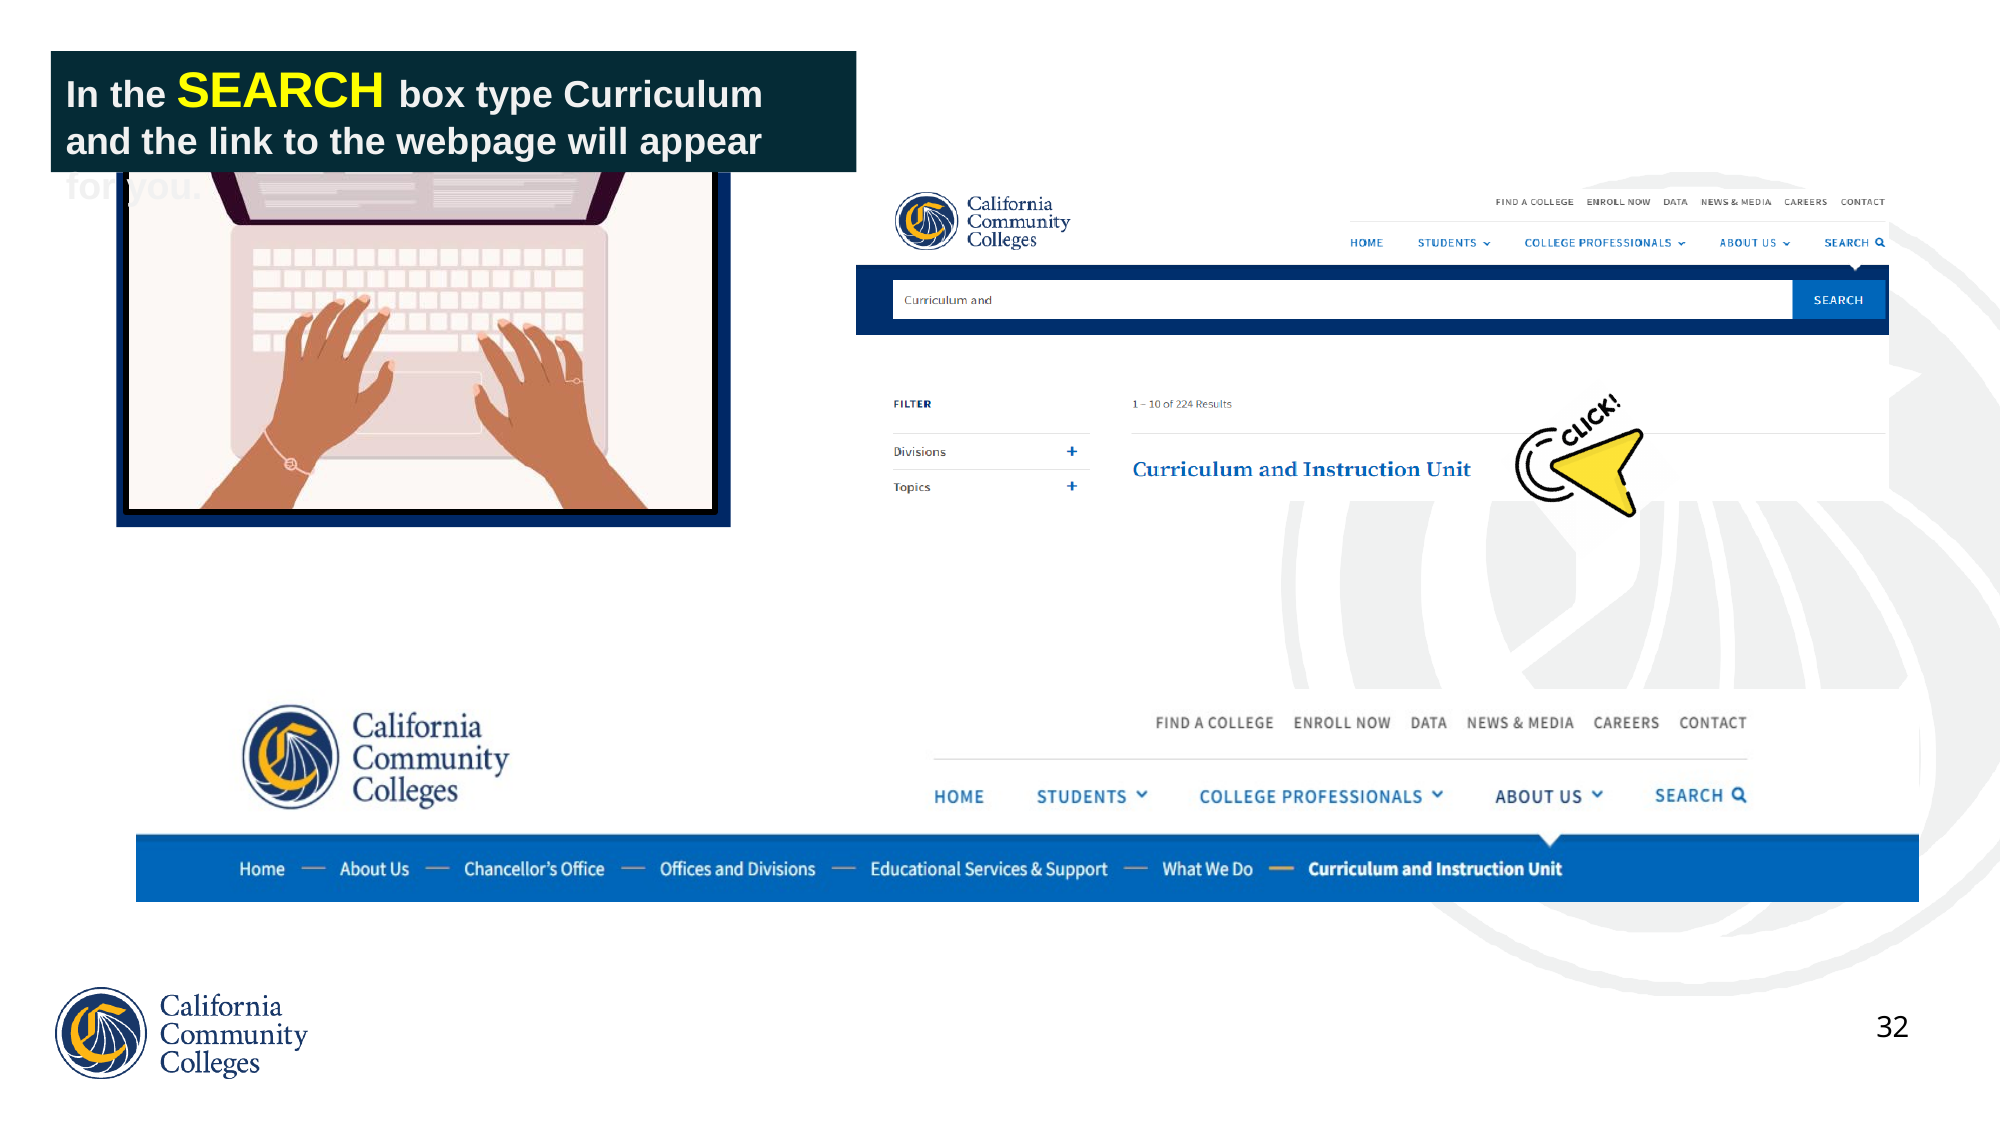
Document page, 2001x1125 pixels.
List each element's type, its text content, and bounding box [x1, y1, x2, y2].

picture [55, 987, 308, 1079]
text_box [50, 50, 1889, 559]
slide_number 32 [1870, 1018, 1915, 1125]
picture [135, 172, 2000, 996]
